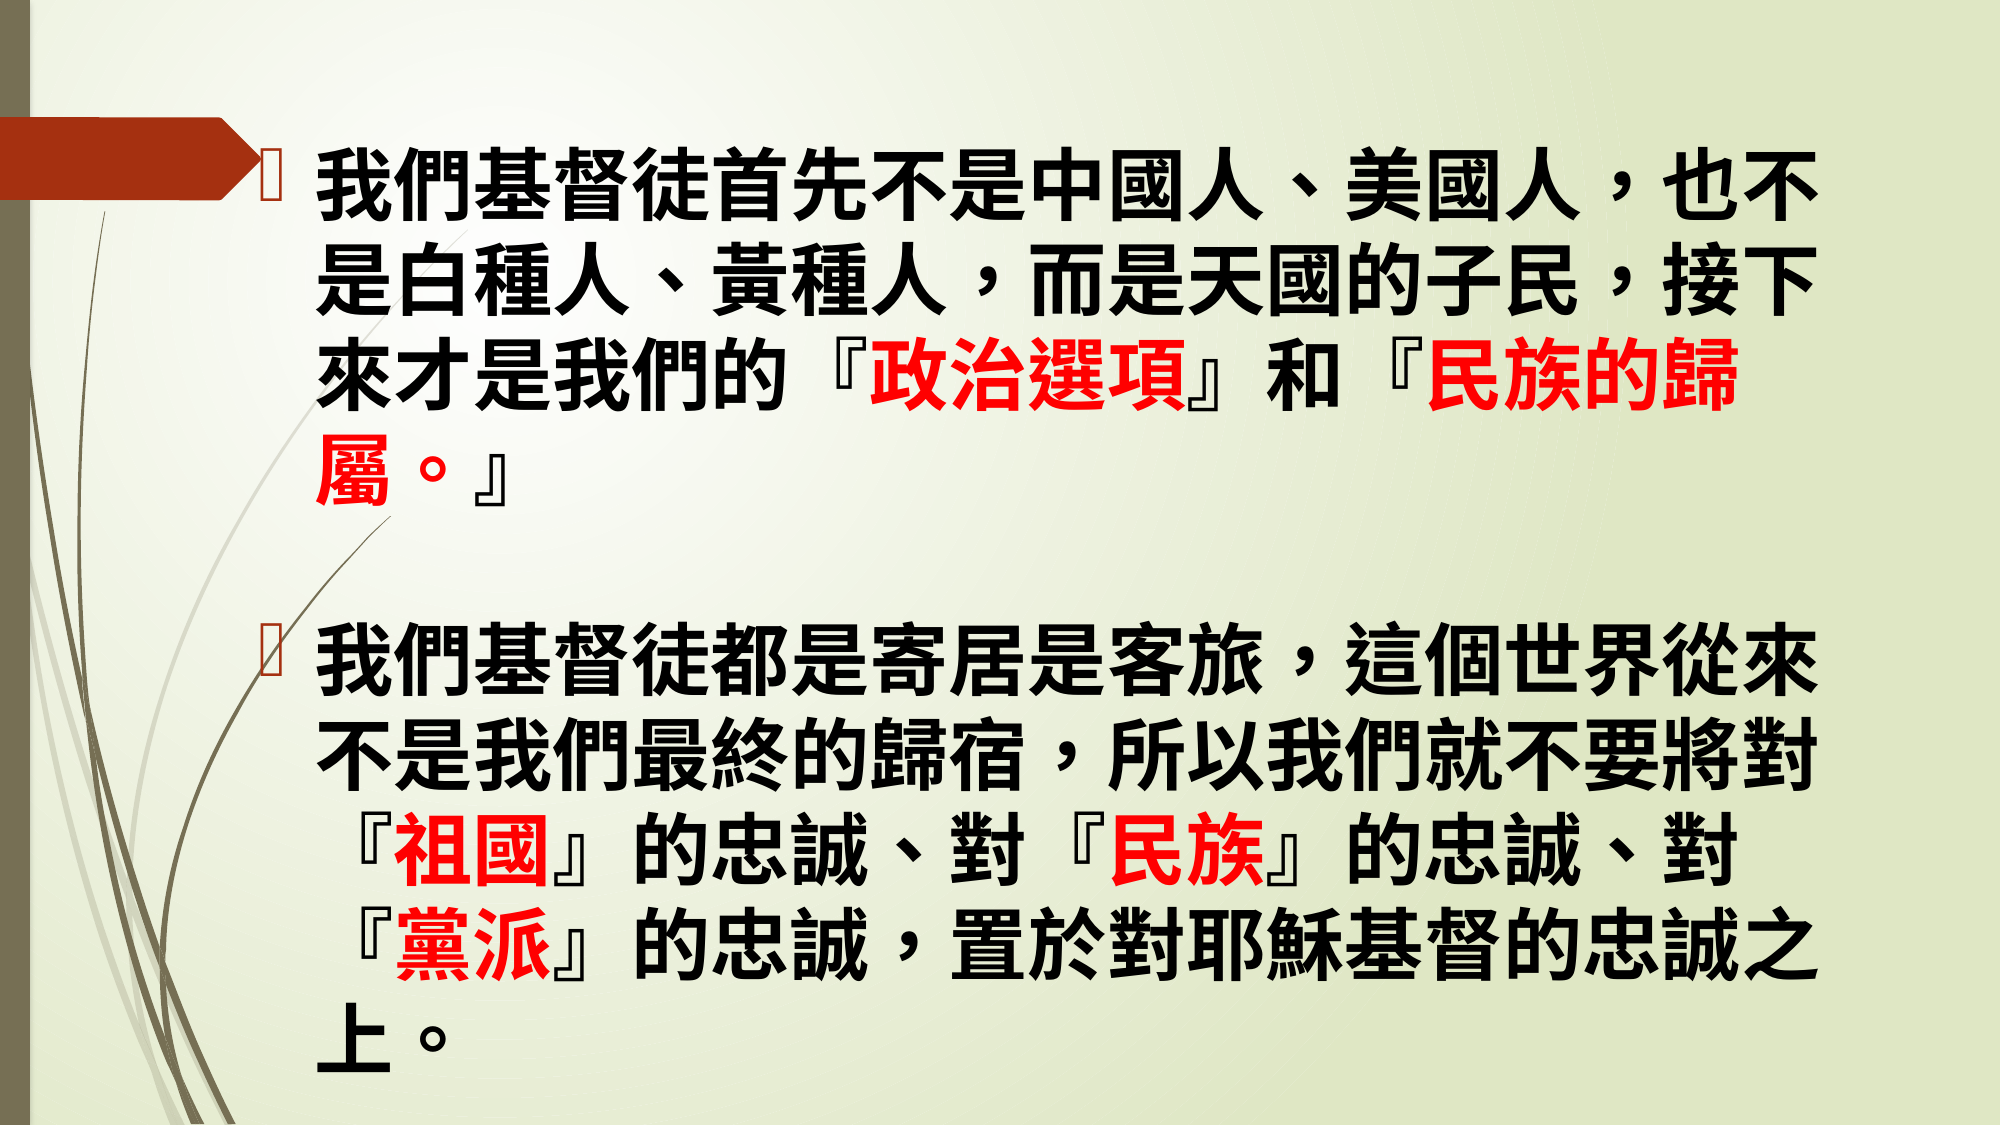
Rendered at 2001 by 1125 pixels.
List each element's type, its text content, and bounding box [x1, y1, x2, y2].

list 我們基督徒首先不是中國人、美國人，也不是白種人、黃種人，而是天國的子民，接下來才是我們的『政治選項』和『民族的歸屬。』 我們基督徒都是寄居是客旅，這個世界從來不是我們最終的歸宿，所以我們就不要將對『祖國』的忠誠、對『民族』的忠誠、對『黨派』的忠誠，置於對耶穌基督的忠誠之上。 [243, 127, 1860, 1125]
